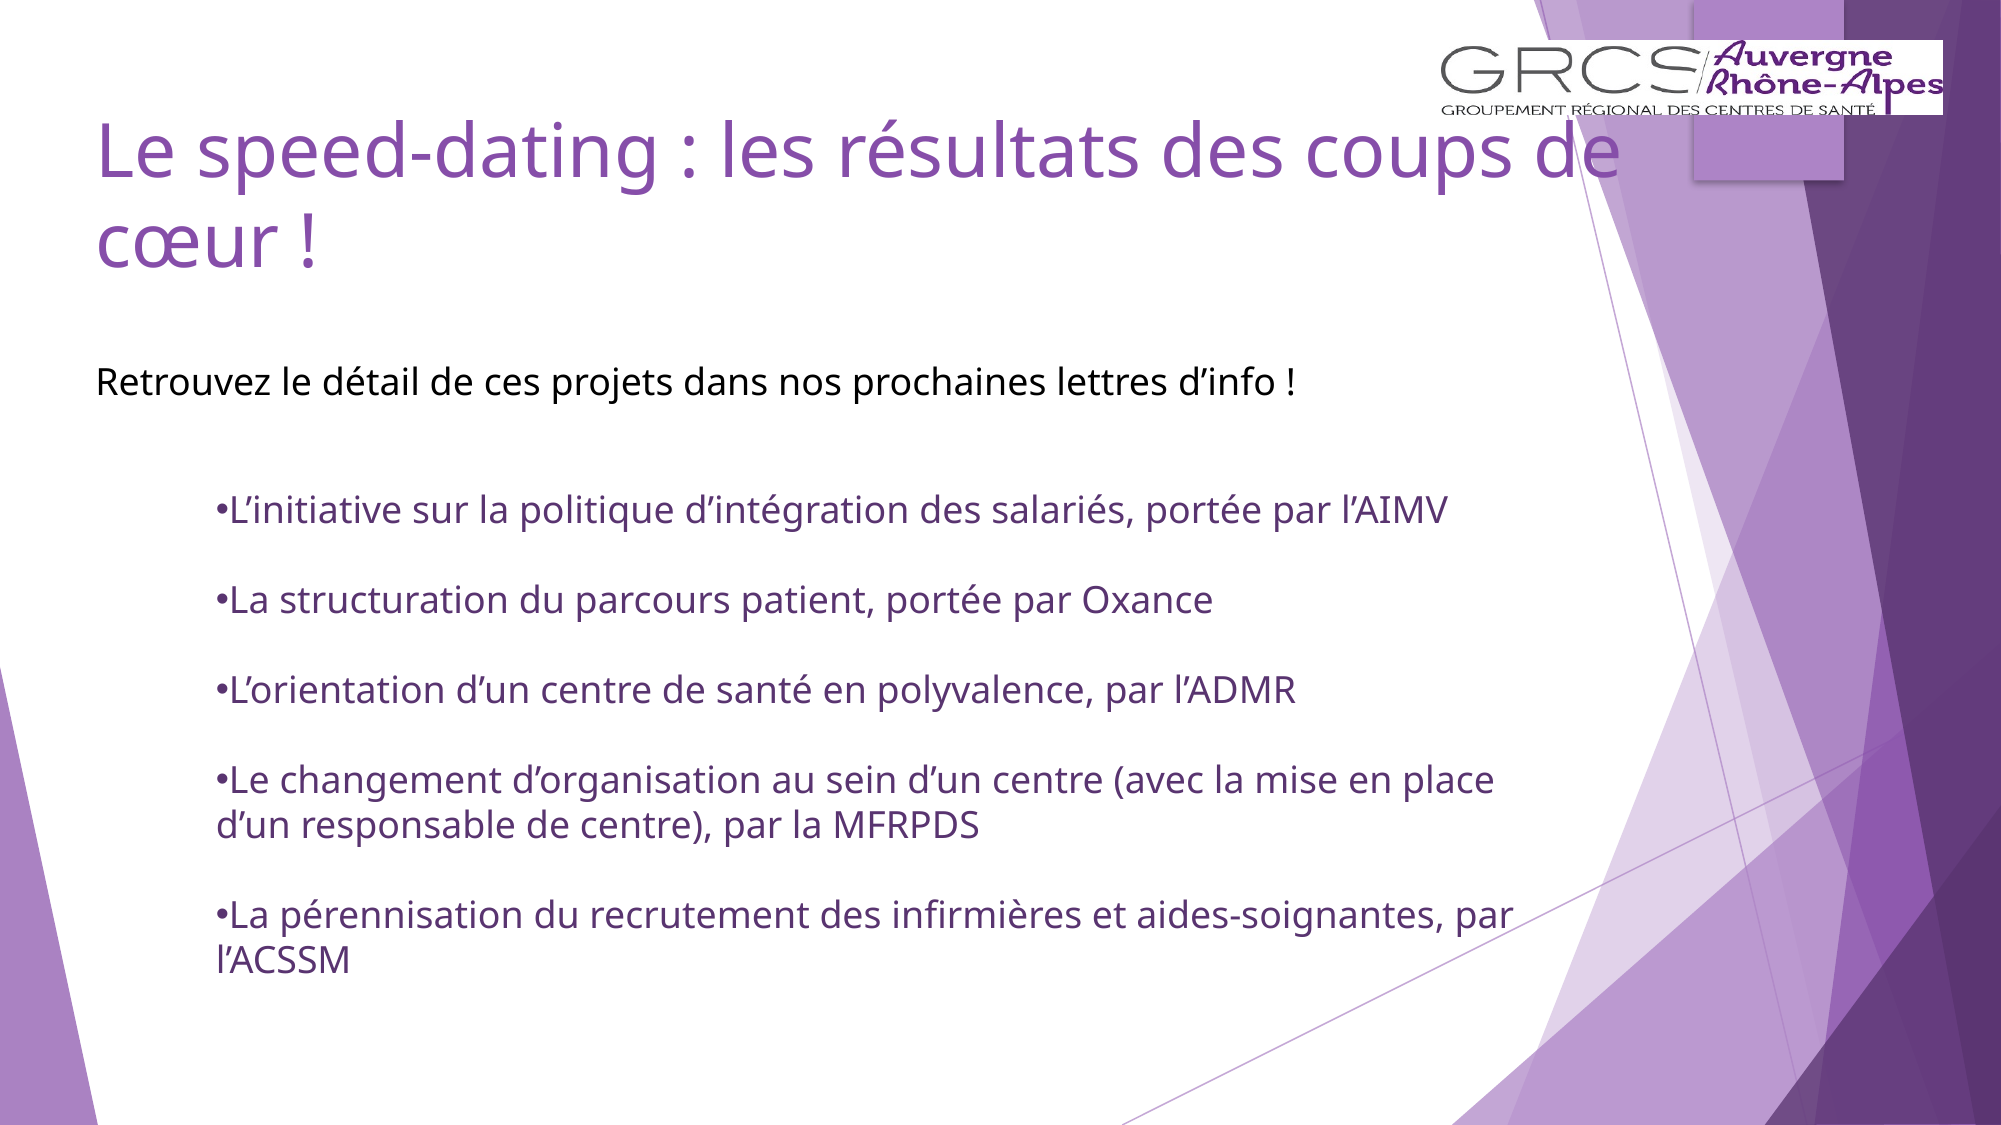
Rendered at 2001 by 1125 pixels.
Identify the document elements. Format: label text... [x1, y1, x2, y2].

picture [1441, 40, 1943, 115]
text_box Retrouvez le détail de ces projets dans nos prochaines lettres d’info ! [80, 350, 1336, 411]
text_box L’initiative sur la politique d’intégration des salariés, portée par l’AIMV La structuration du parcours patient, portée par Oxance L’orientation d’un centre de santé en polyvalence, par l’ADMR Le changement d’organisation au sein d’un centre (avec la mise en place d’un responsable de centre), par la MFRPDS La pérennisation du recrutement des infirmières et aides-soignantes, par l’ACSSM [200, 478, 1551, 1034]
title Le speed-dating : les résultats des coups de cœur ! [80, 94, 1672, 292]
